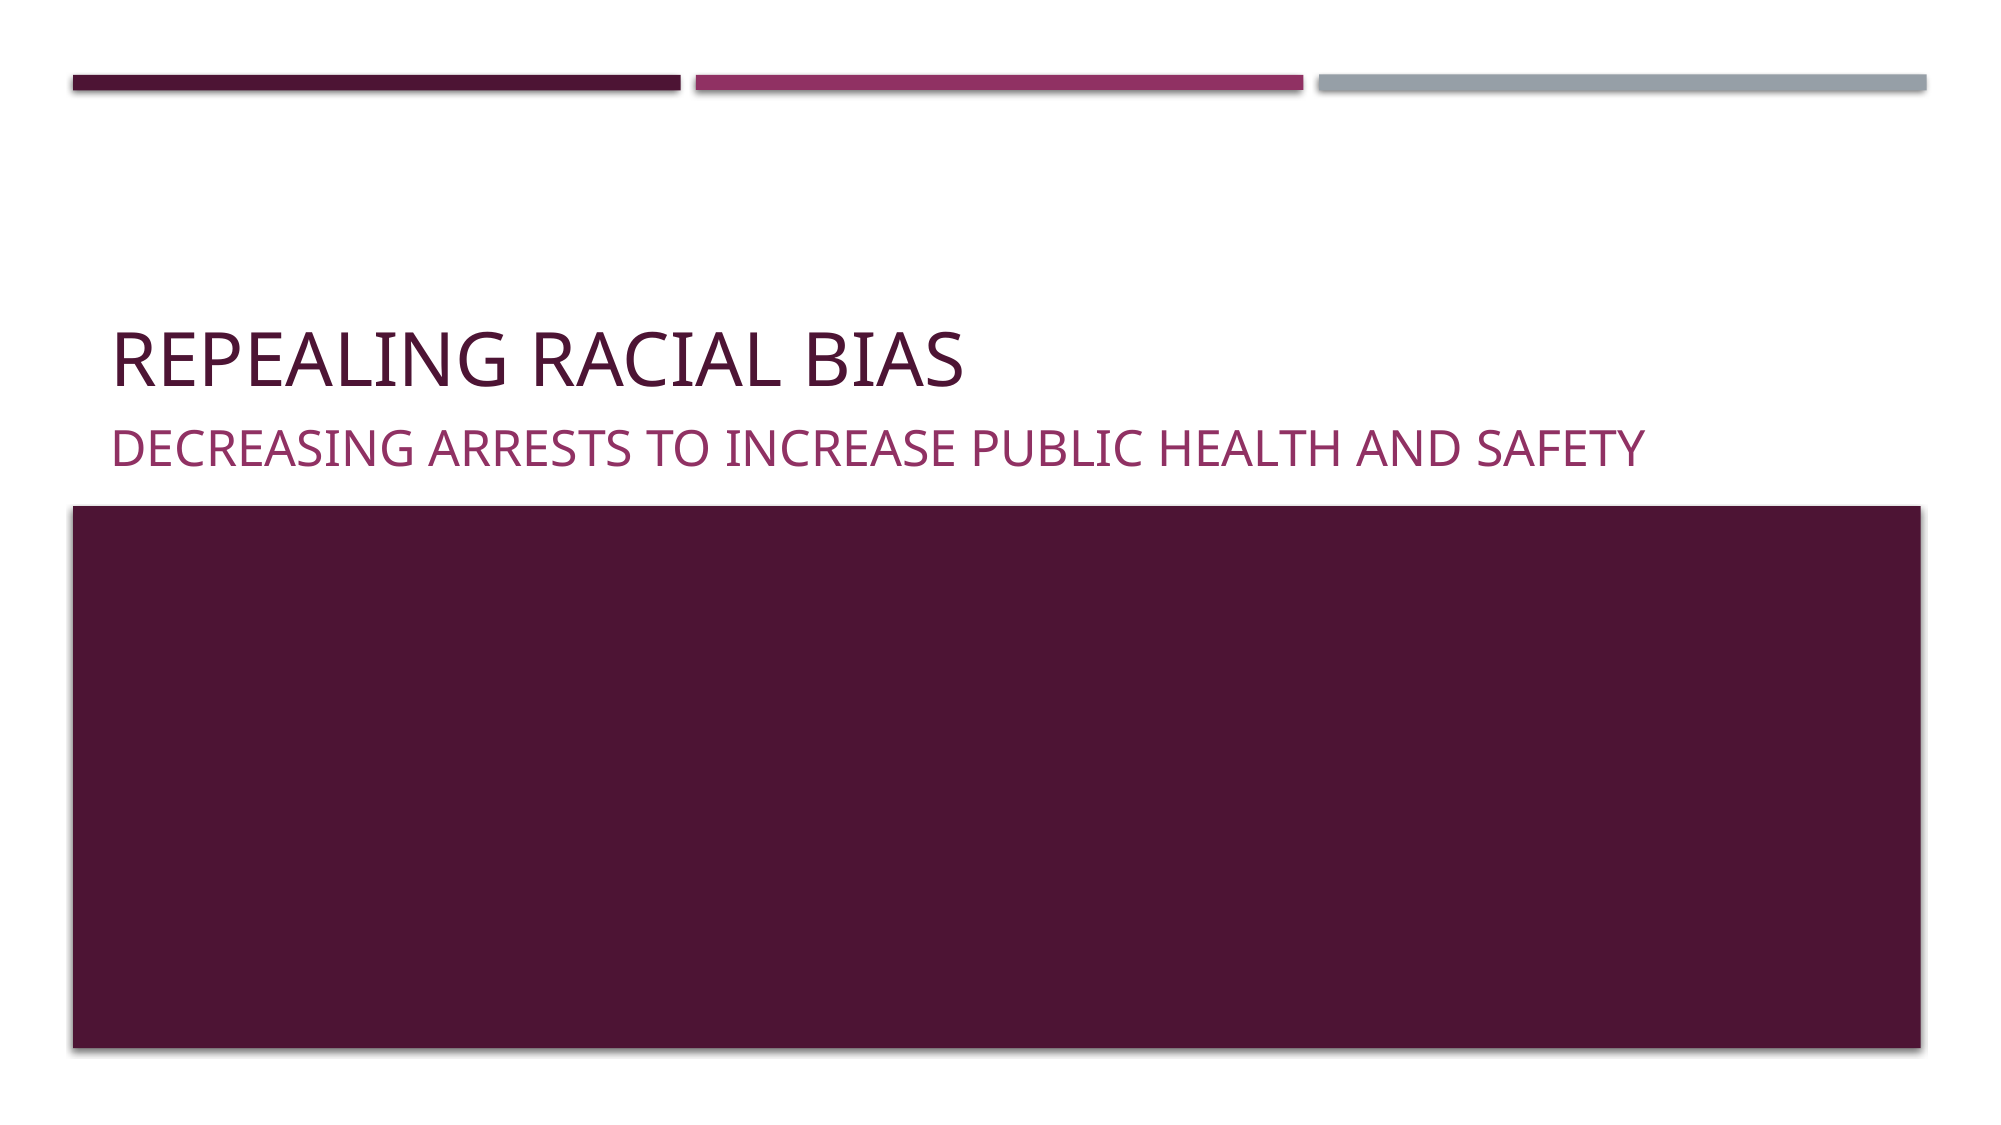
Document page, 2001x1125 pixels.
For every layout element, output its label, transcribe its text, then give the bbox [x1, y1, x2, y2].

subtitle Decreasing arrests to increase public health and safety [95, 409, 1899, 507]
title Repealing racial bias [95, 167, 1899, 409]
